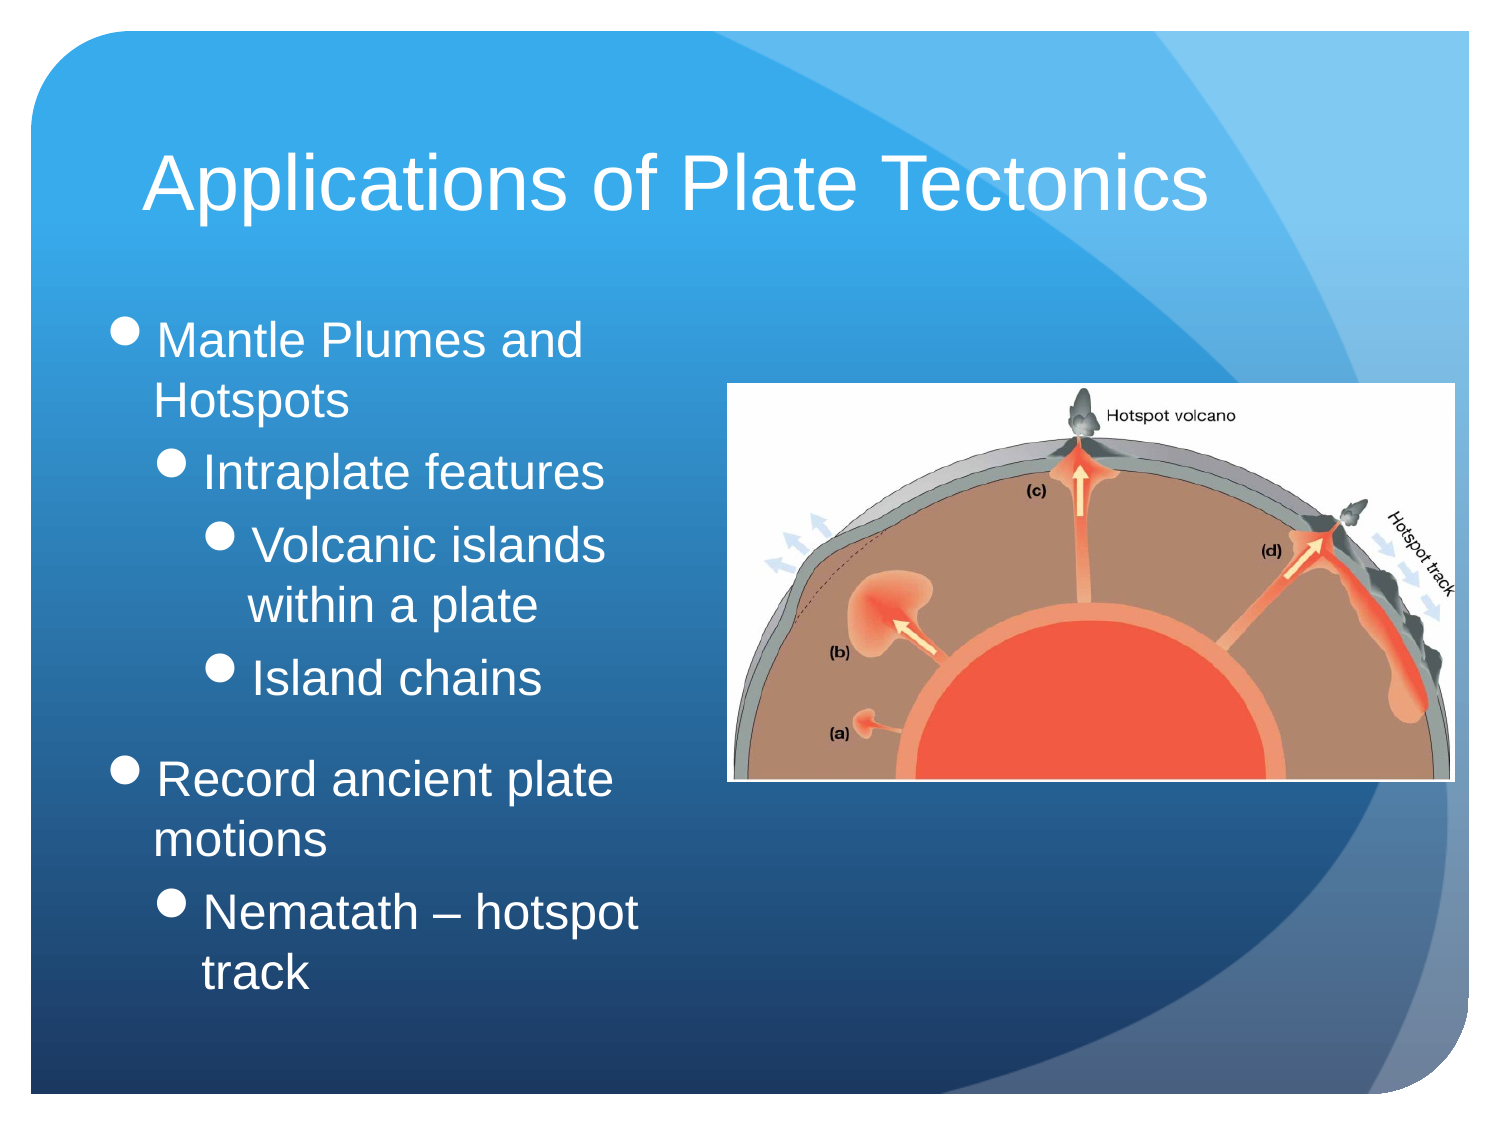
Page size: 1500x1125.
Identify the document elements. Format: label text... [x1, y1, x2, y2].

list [727, 202, 1456, 963]
list Mantle Plumes and Hotspots Intraplate features Volcanic islands within a plate Island chains Record ancient plate motions Nematath – hotspot track [91, 299, 728, 993]
title Applications of Plate Tectonics [127, 62, 1372, 234]
picture [24, 30, 1473, 1094]
